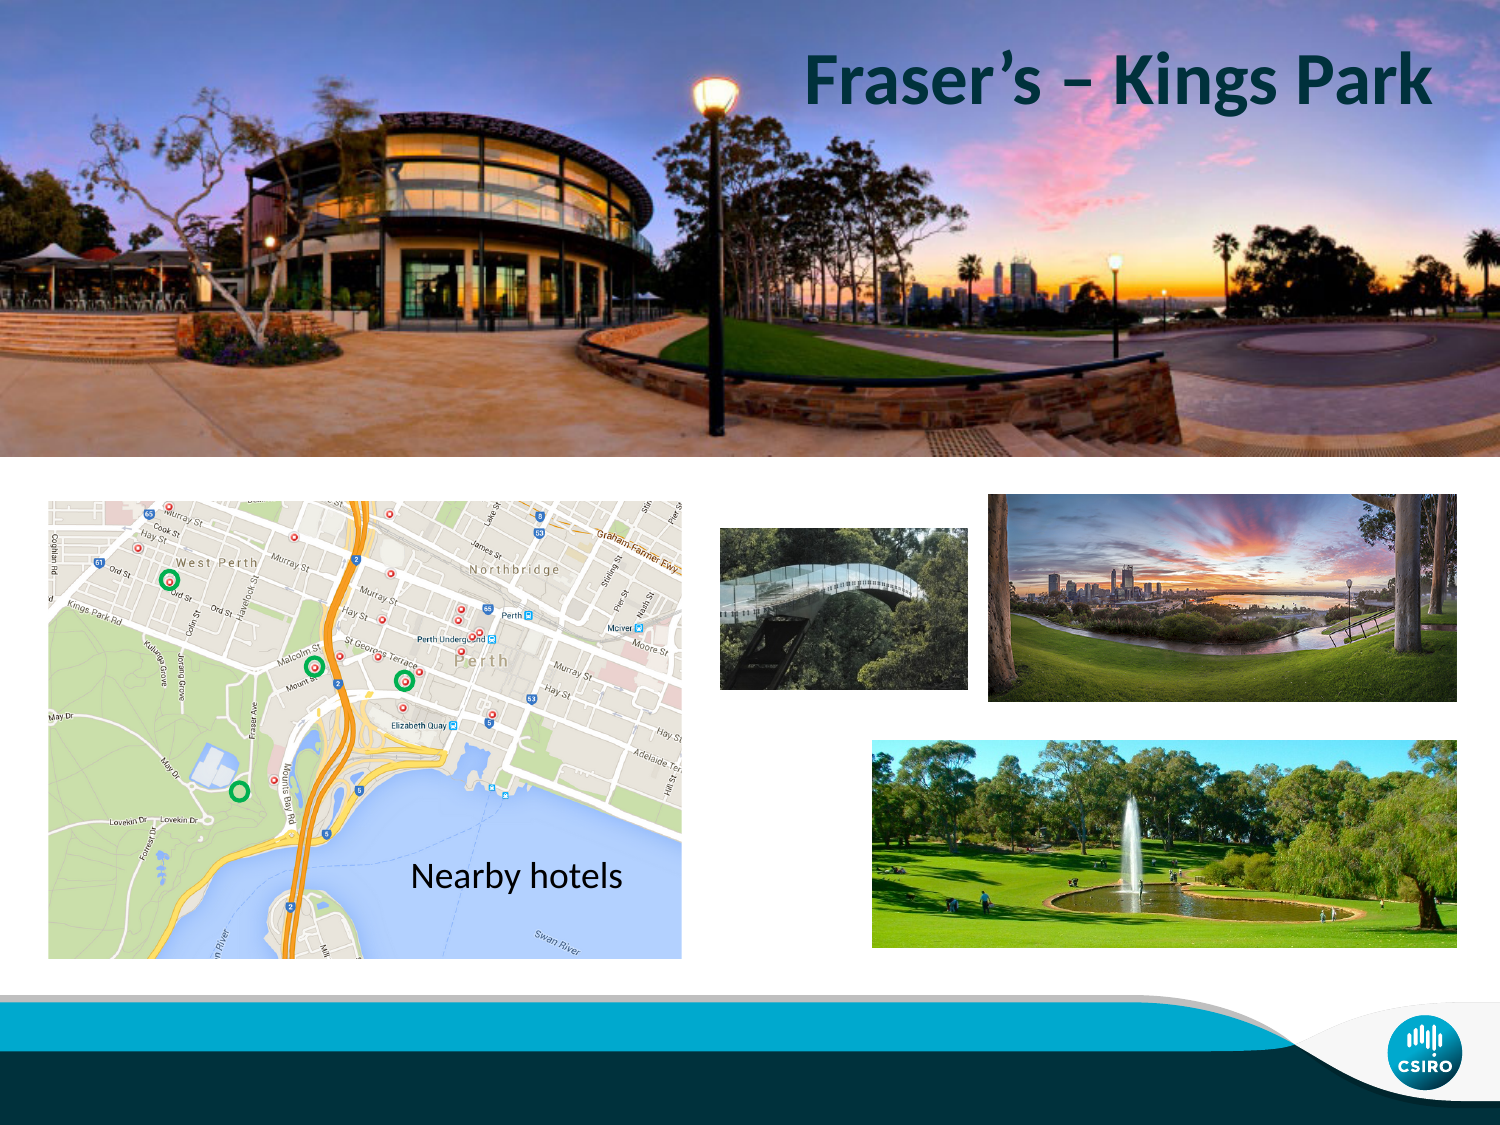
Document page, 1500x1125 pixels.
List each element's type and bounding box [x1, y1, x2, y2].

list [48, 500, 682, 959]
picture [872, 740, 1457, 948]
picture [720, 527, 968, 691]
picture [988, 494, 1457, 702]
picture [0, 0, 1500, 457]
